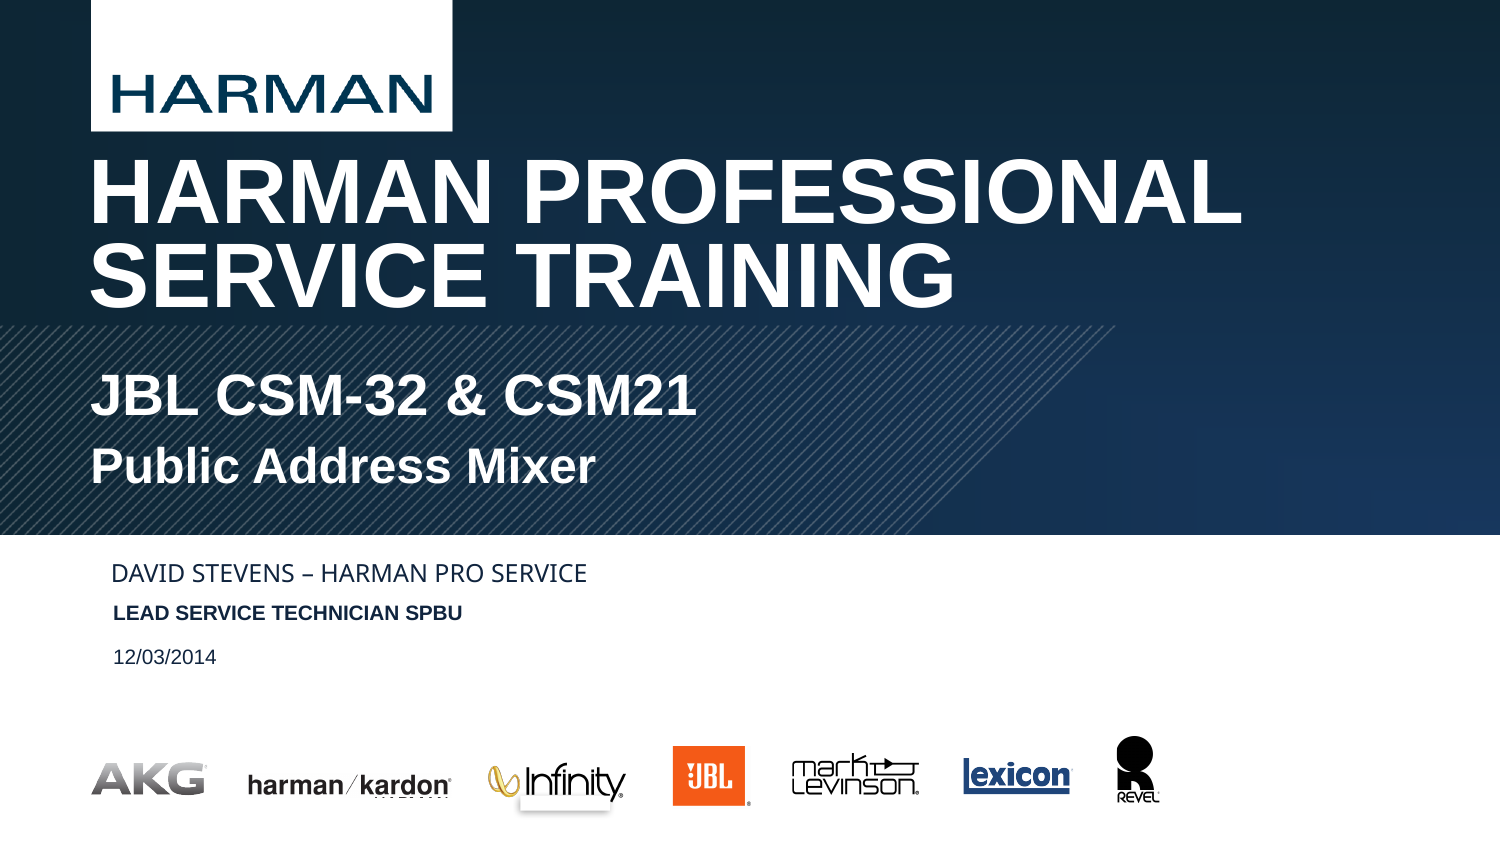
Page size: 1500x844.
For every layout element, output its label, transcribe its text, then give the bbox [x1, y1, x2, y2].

list Public Address Mixer [75, 425, 1500, 496]
picture [0, 0, 1500, 535]
picture [792, 753, 919, 795]
picture [1116, 736, 1160, 803]
list JBL CSM-32 & CSM21 [75, 349, 1500, 425]
list David Stevens – Harman pro service [96, 549, 715, 592]
picture [246, 773, 452, 798]
picture [963, 758, 1074, 795]
picture [672, 746, 751, 809]
picture [483, 759, 626, 810]
list Lead Service Technician SPbU [98, 592, 714, 630]
picture [91, 762, 208, 798]
